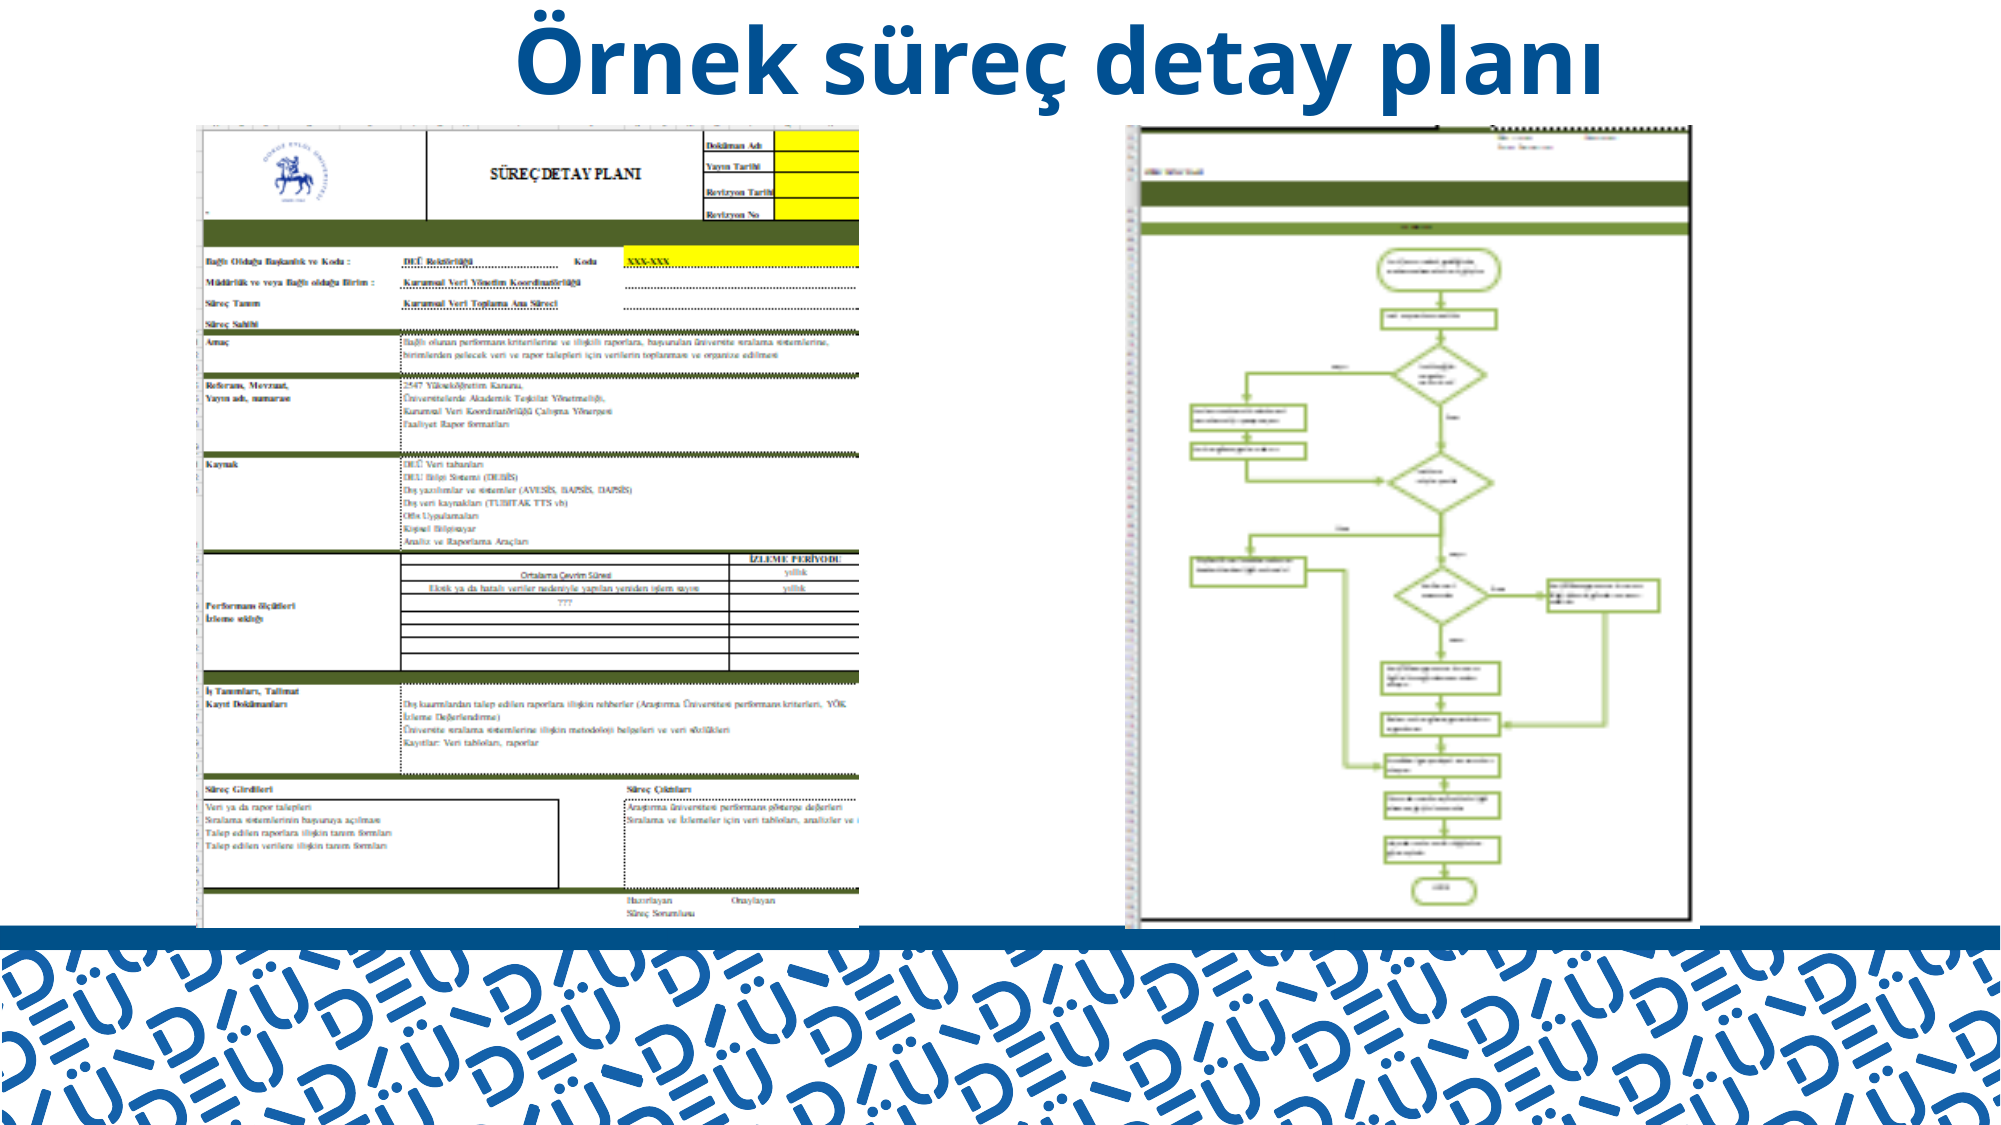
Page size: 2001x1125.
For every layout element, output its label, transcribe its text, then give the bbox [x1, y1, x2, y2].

title Örnek süreç detay planı [498, 0, 1863, 133]
picture [0, 0, 2001, 1125]
slide_number 11 [1412, 1042, 1863, 1103]
